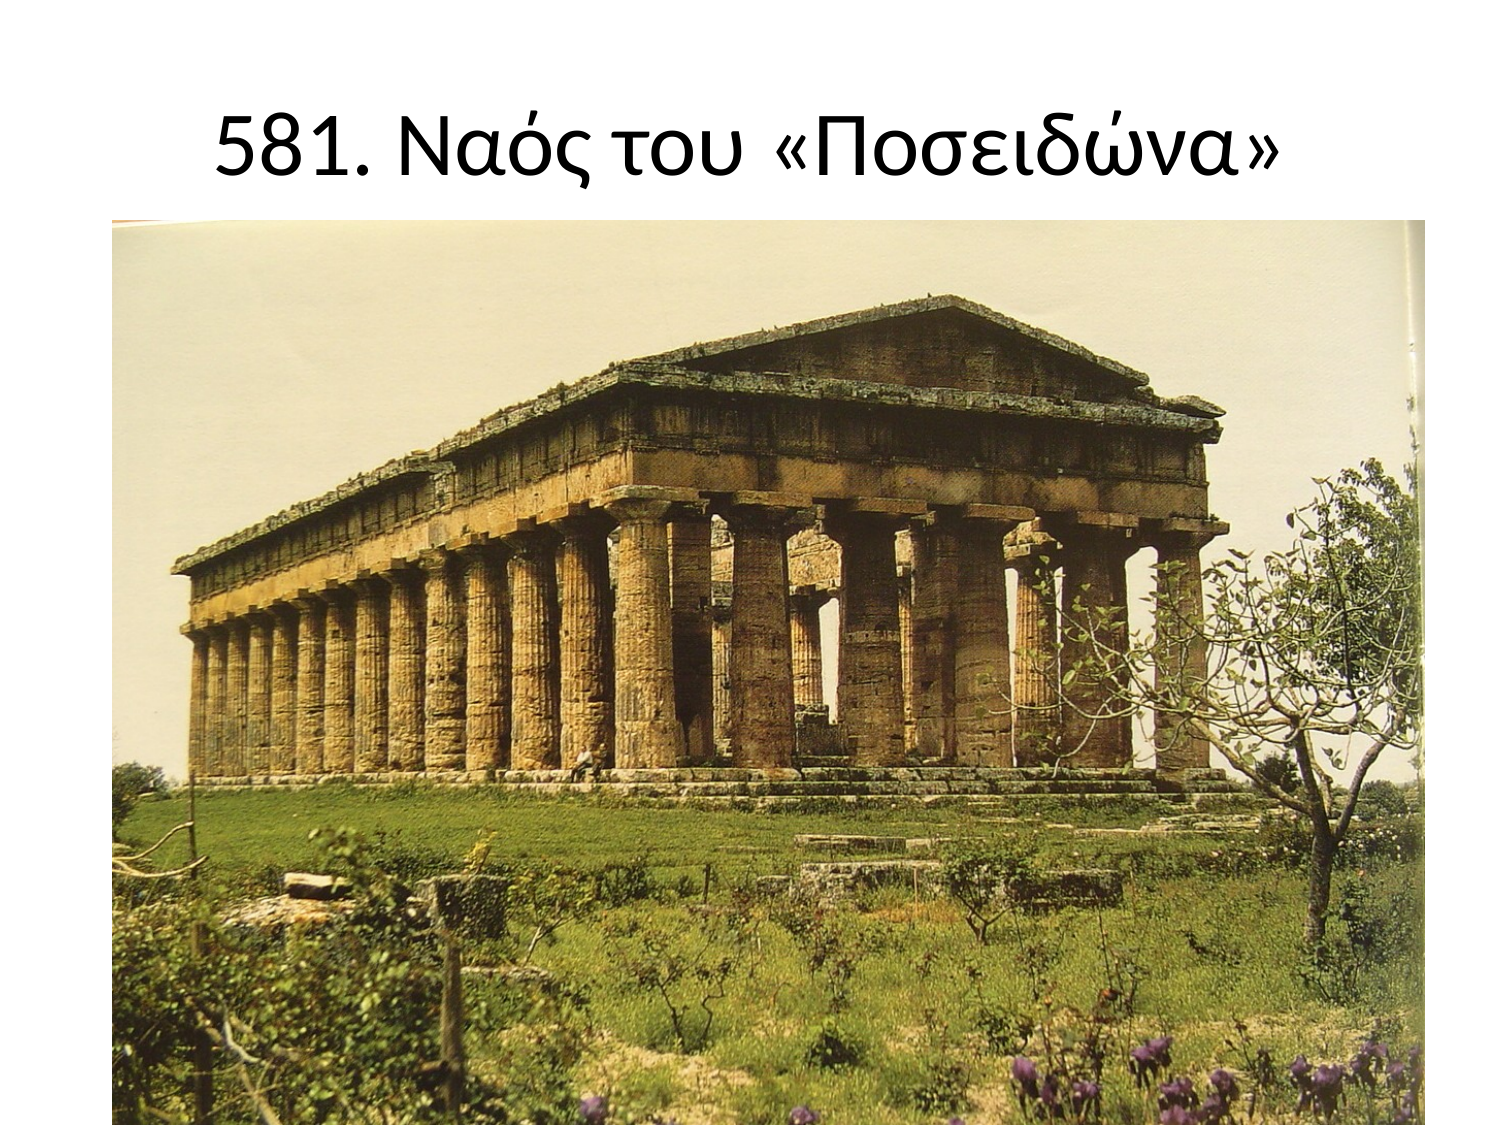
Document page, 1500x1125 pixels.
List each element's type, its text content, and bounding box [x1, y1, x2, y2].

picture [112, 220, 1426, 1125]
title 581. Ναός του «Ποσειδώνα» [75, 45, 1425, 233]
